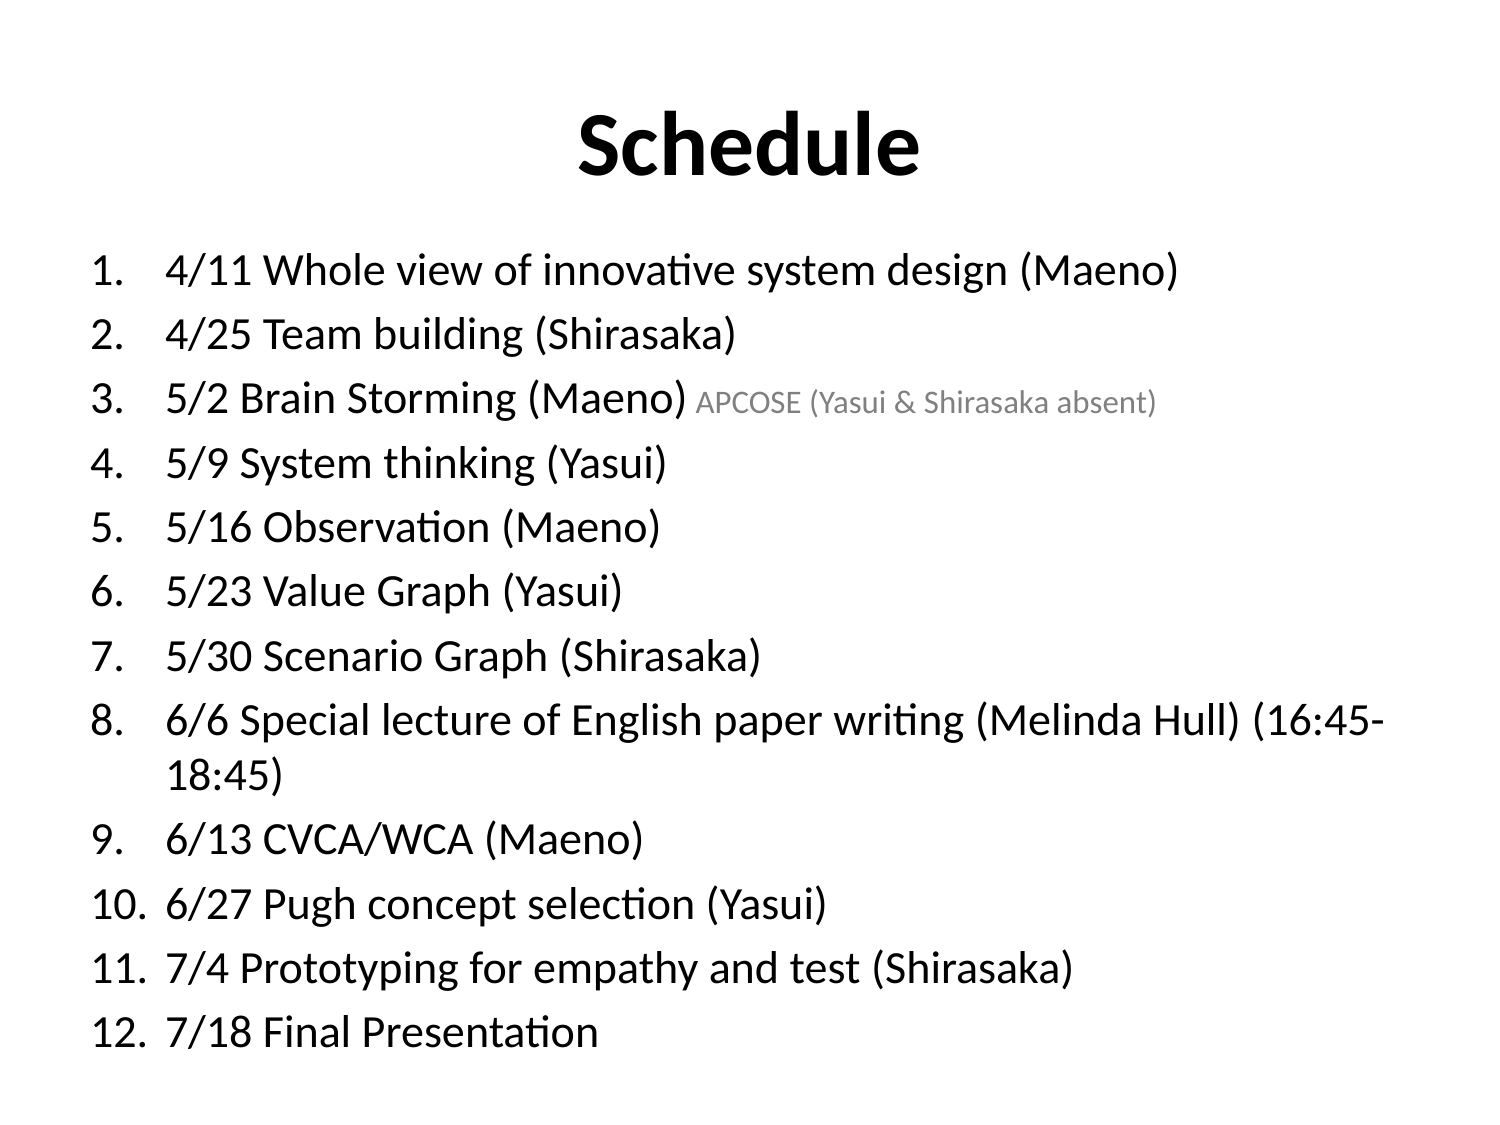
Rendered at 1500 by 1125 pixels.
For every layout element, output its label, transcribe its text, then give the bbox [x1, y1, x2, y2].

title Schedule [75, 45, 1425, 231]
list 4/11 Whole view of innovative system design (Maeno) 4/25 Team building (Shirasaka) 5/2 Brain Storming (Maeno) APCOSE (Yasui & Shirasaka absent) 5/9 System thinking (Yasui) 5/16 Observation (Maeno) 5/23 Value Graph (Yasui) 5/30 Scenario Graph (Shirasaka) 6/6 Special lecture of English paper writing (Melinda Hull) (16:45-18:45) 6/13 CVCA/WCA (Maeno) 6/27 Pugh concept selection (Yasui) 7/4 Prototyping for empathy and test (Shirasaka) 7/18 Final Presentation [75, 231, 1425, 1071]
